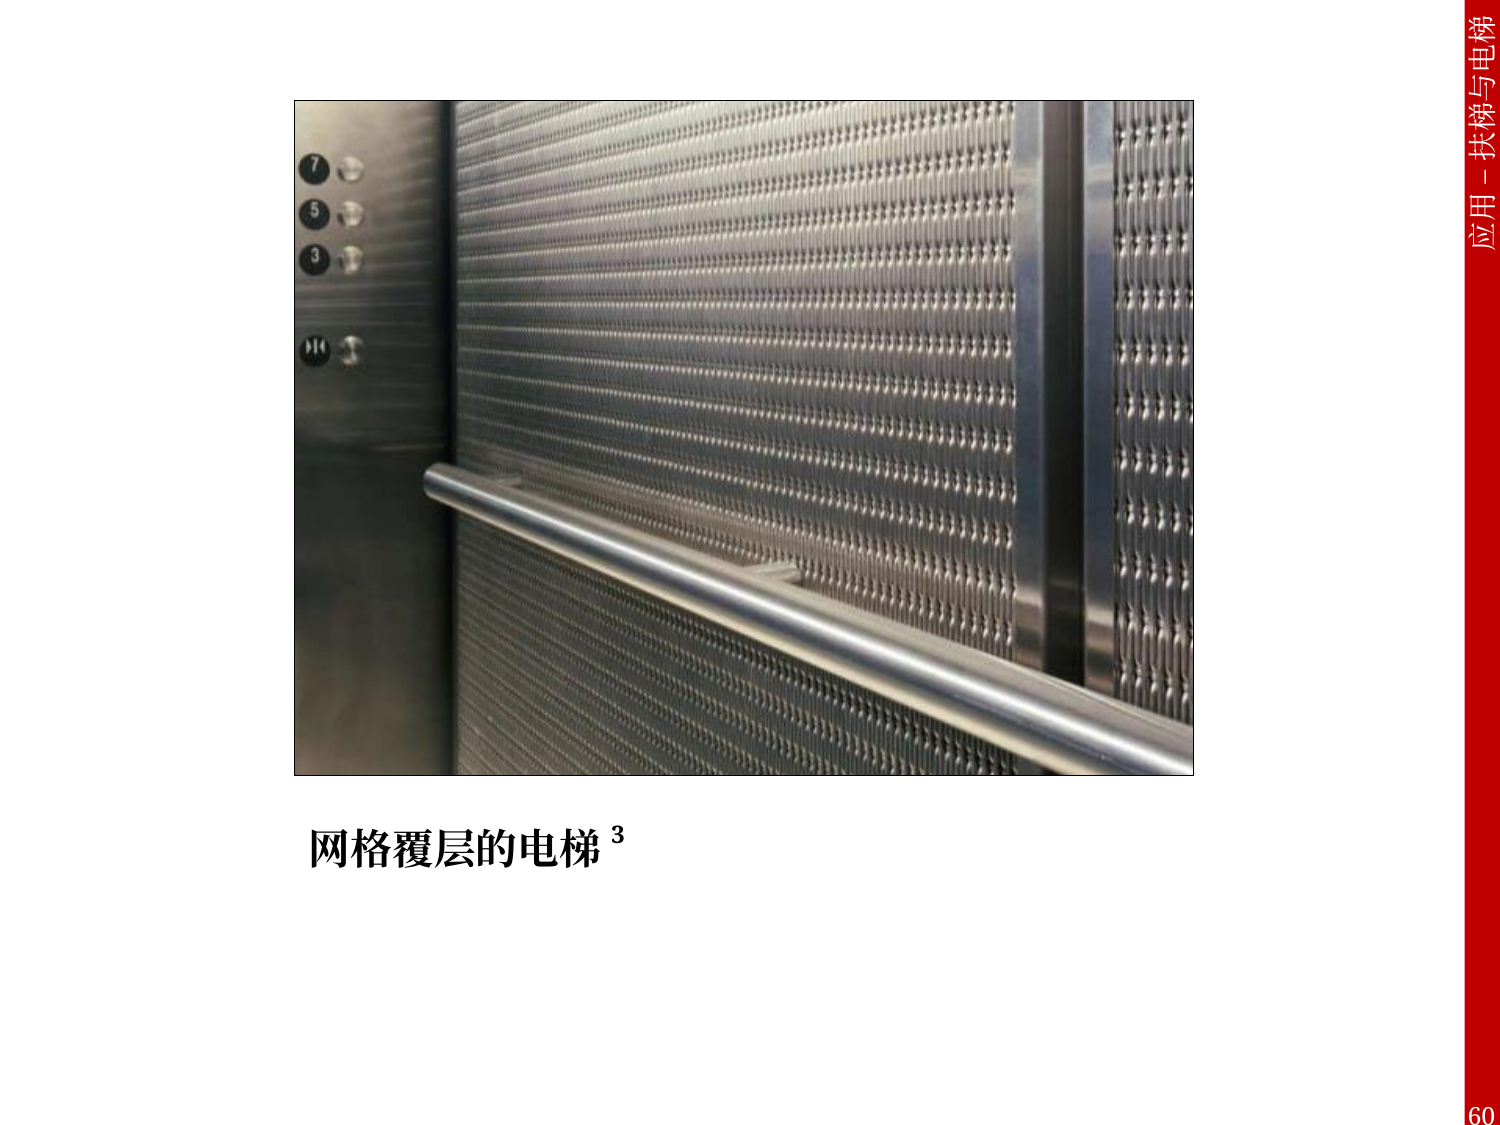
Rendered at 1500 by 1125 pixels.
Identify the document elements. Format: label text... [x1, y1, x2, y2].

slide_number 60 [1452, 1093, 1500, 1125]
title 网格覆层的电梯3 [294, 787, 1194, 881]
picture [293, 100, 1195, 776]
